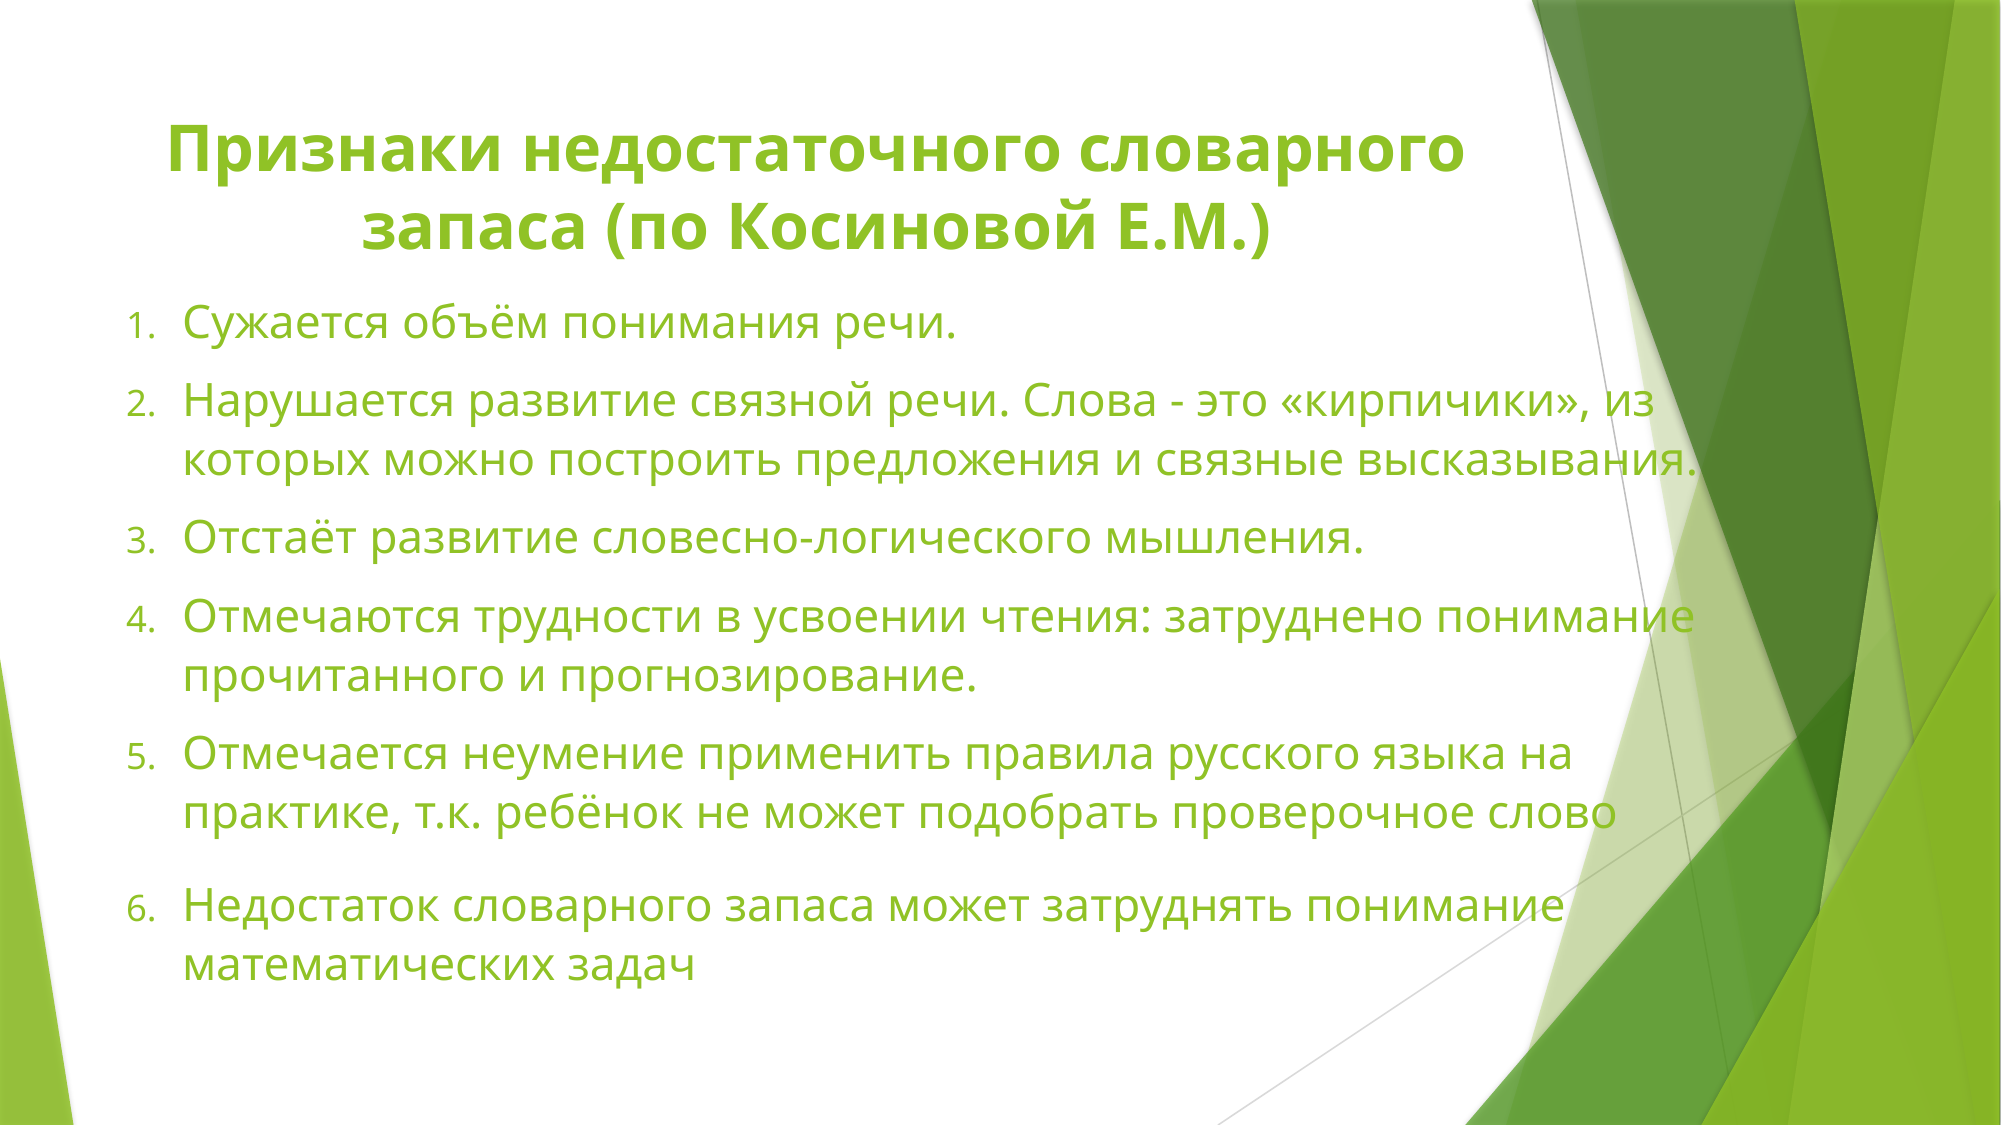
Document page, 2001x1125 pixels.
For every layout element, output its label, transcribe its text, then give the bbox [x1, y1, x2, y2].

title Признаки недостаточного словарного запаса (по Косиновой Е.М.) [111, 99, 1522, 281]
list Сужается объём понимания речи. Нарушается развитие связной речи. Слова - это «кирпичики», из которых можно построить предложения и связные высказывания. Отстаёт развитие словесно-логического мышления. Отмечаются трудности в усвоении чтения: затруднено понимание прочитанного и прогнозирование. Отмечается неумение применить правила русского языка на практике, т.к. ребёнок не может подобрать проверочное слово Недостаток словарного запаса может затруднять понимание математических задач [111, 281, 1714, 1046]
